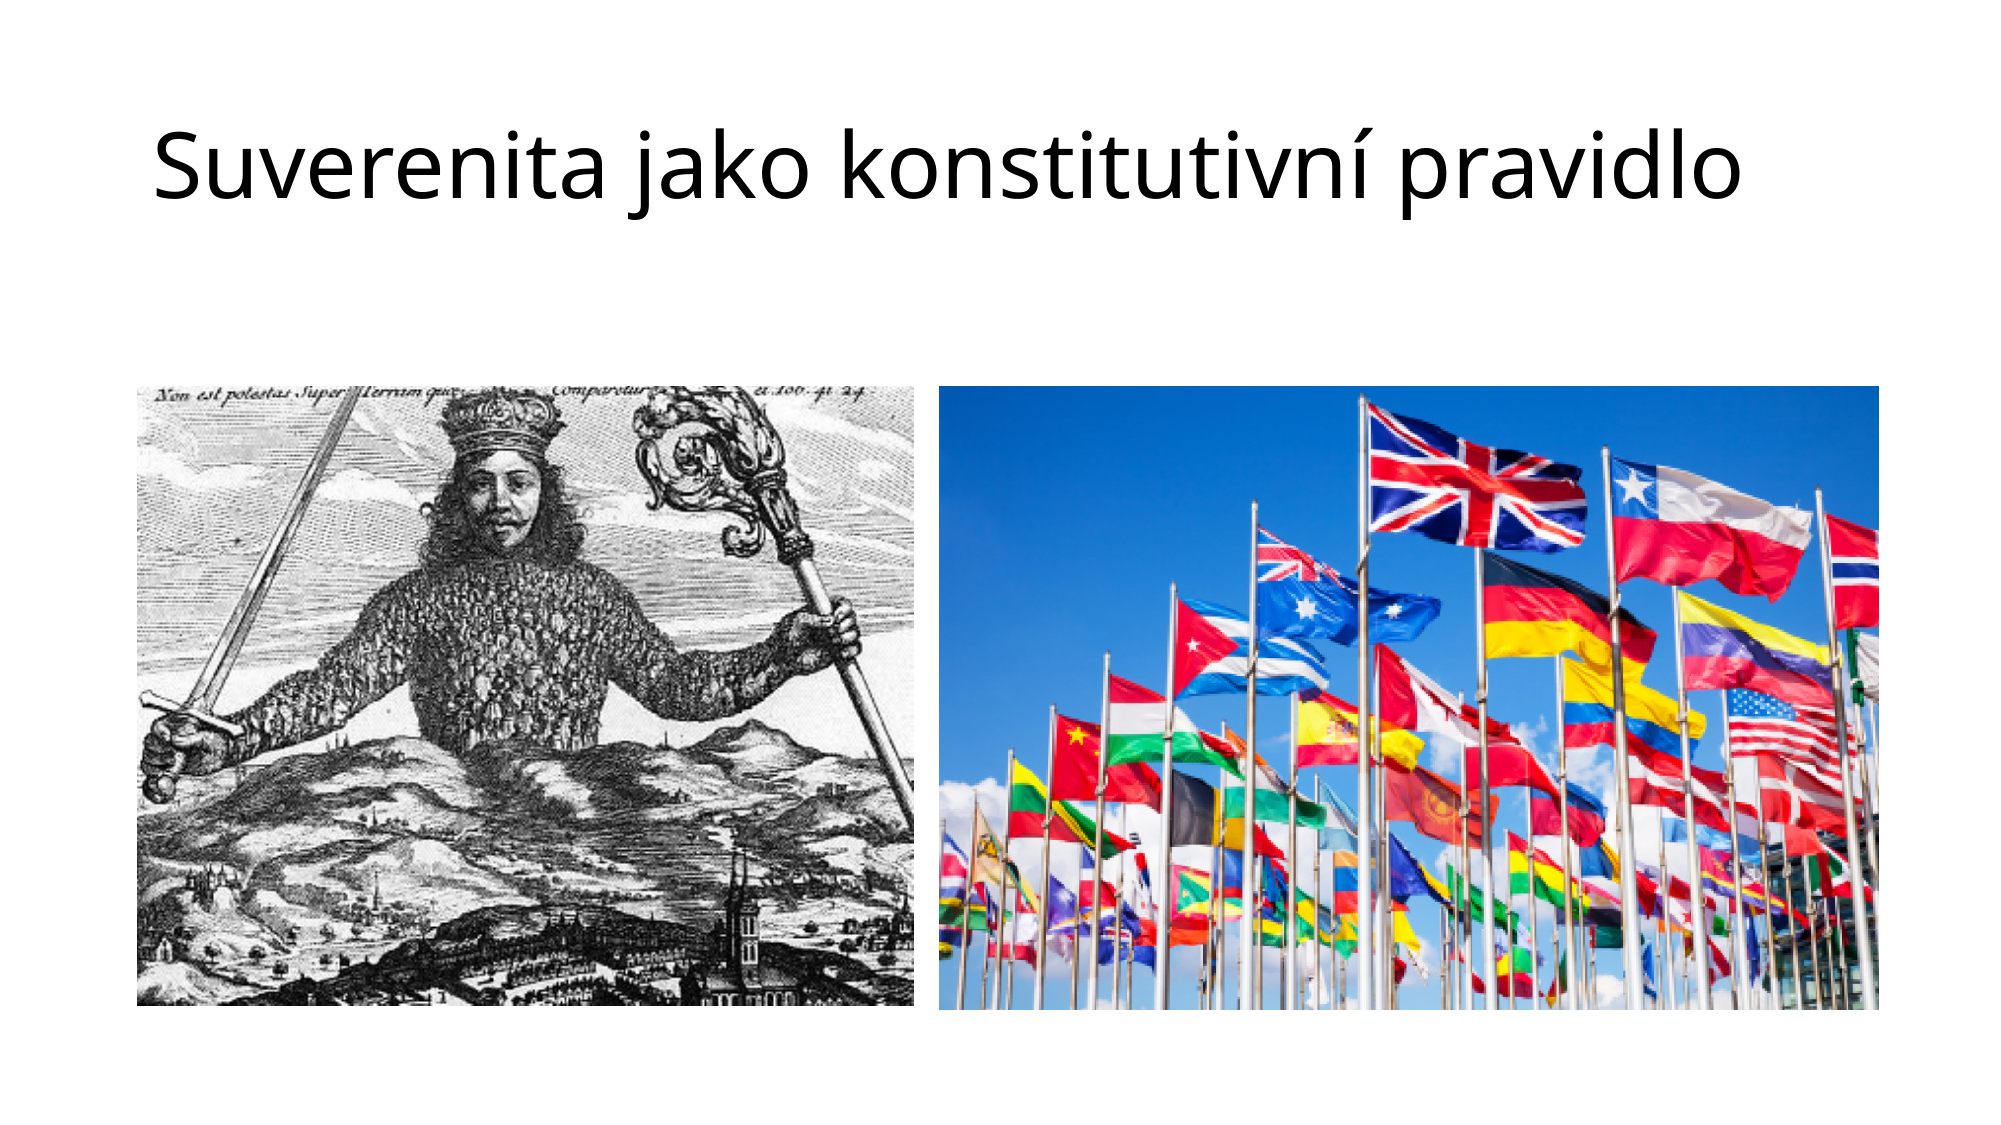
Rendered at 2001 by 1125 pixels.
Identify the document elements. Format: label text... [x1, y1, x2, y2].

picture [137, 386, 914, 1006]
picture [939, 386, 1879, 1010]
title Suverenita jako konstitutivní pravidlo [137, 59, 1863, 278]
